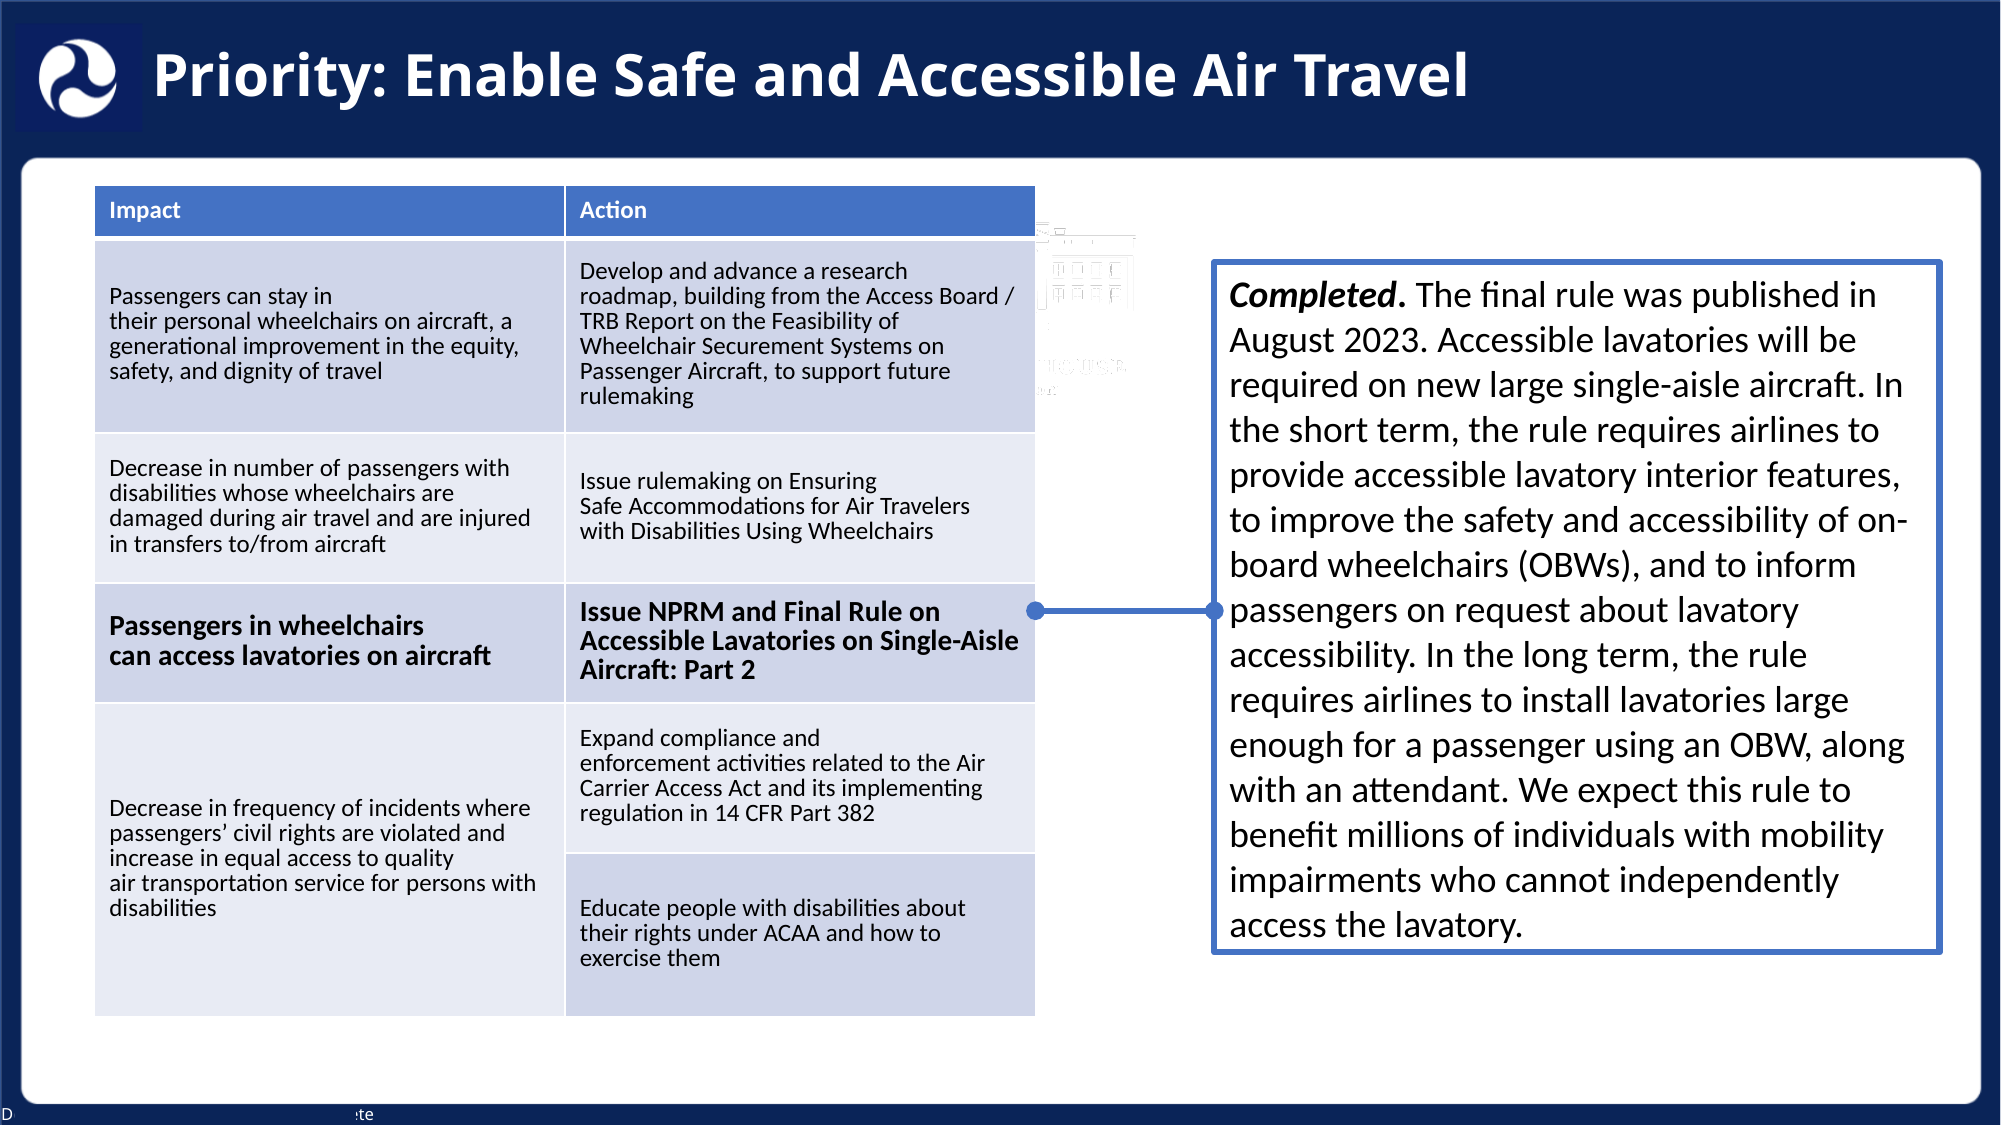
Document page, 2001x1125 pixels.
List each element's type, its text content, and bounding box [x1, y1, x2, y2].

table_cell Decrease in number of passengers with disabilities whose wheelchairs are damaged during air travel and are injured in transfers to/from aircraft​ [95, 434, 564, 582]
text_box [13, 1105, 357, 1125]
table_cell Issue NPRM and Final Rule on Accessible Lavatories on Single-Aisle Aircraft: Part 2​ [566, 584, 1035, 702]
table_cell Decrease in frequency of incidents where passengers’ civil rights are violated and increase in equal access to quality air transportation service for persons with disabilities​ [95, 704, 564, 1016]
table_header Impact​ [95, 186, 564, 236]
table_cell Expand compliance and enforcement activities related to the Air Carrier Access Act and its implementing regulation in 14 CFR Part 382​ [566, 704, 1035, 852]
table_cell Educate people with disabilities about their rights under ACAA and how to exercise them​ [566, 854, 1035, 1016]
title Priority: Enable Safe and Accessible Air Travel [137, 38, 1863, 147]
table_cell Issue rulemaking on Ensuring Safe Accommodations for Air Travelers with Disabilities Using Wheelchairs​ [566, 434, 1035, 582]
text_box Completed. The final rule was published in August 2023. Accessible lavatories will be required on new large single-aisle aircraft. In the short term, the rule requires airlines to provide accessible lavatory interior features, to improve the safety and accessibility of on-board wheelchairs (OBWs), and to inform passengers on request about lavatory accessibility. In the long term, the rule requires airlines to install lavatories large enough for a passenger using an OBW, along with an attendant. We expect this rule to benefit millions of individuals with mobility impairments who cannot independently access the lavatory. [1214, 262, 1940, 953]
picture [2, 2, 2001, 1125]
table_cell Passengers can stay in their personal wheelchairs on aircraft, a generational improvement in the equity, safety, and dignity of travel​ [95, 241, 564, 432]
table_cell Passengers in wheelchairs can access lavatories on aircraft​ [95, 584, 564, 702]
table_header Action​ [566, 186, 1035, 236]
table_cell Develop and advance a research roadmap, building from the Access Board / TRB Report on the Feasibility of Wheelchair Securement Systems on Passenger Aircraft, to support future rulemaking​ [566, 241, 1035, 432]
